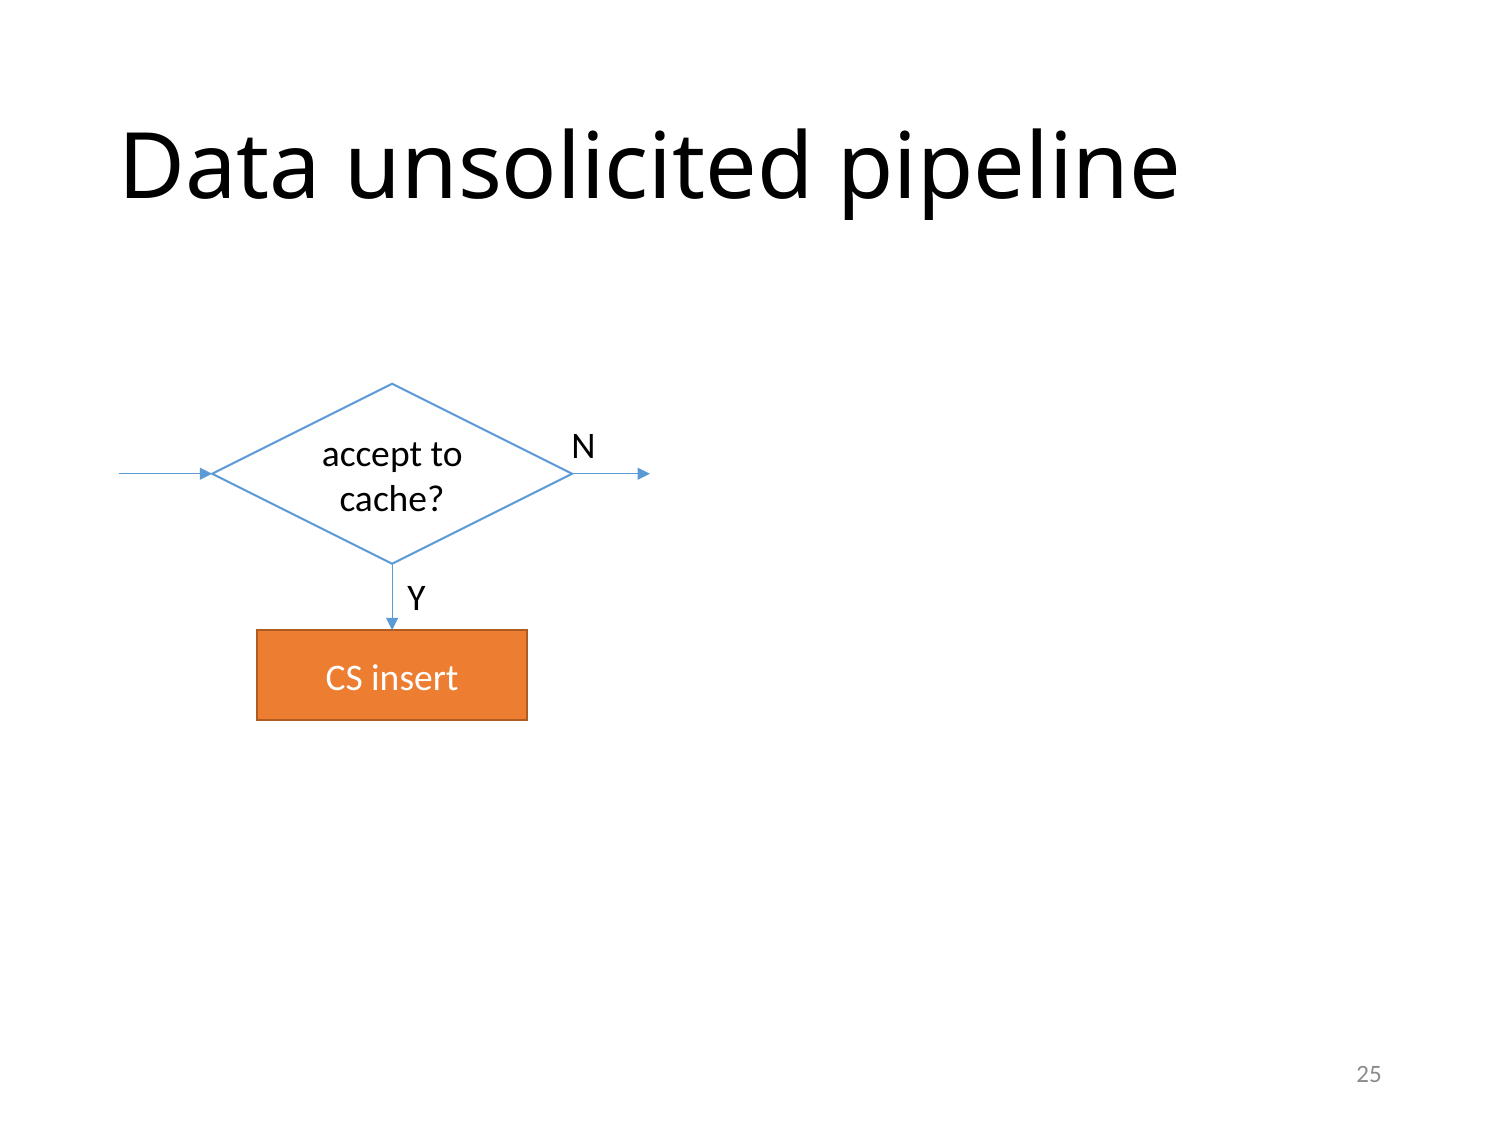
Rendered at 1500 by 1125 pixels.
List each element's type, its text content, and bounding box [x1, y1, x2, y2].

text_box Y [393, 565, 441, 626]
slide_number 25 [1059, 1042, 1397, 1103]
text_box CS insert [256, 629, 528, 721]
text_box N [556, 413, 611, 473]
text_box accept to cache? [211, 382, 574, 565]
title Data unsolicited pipeline [103, 59, 1397, 278]
